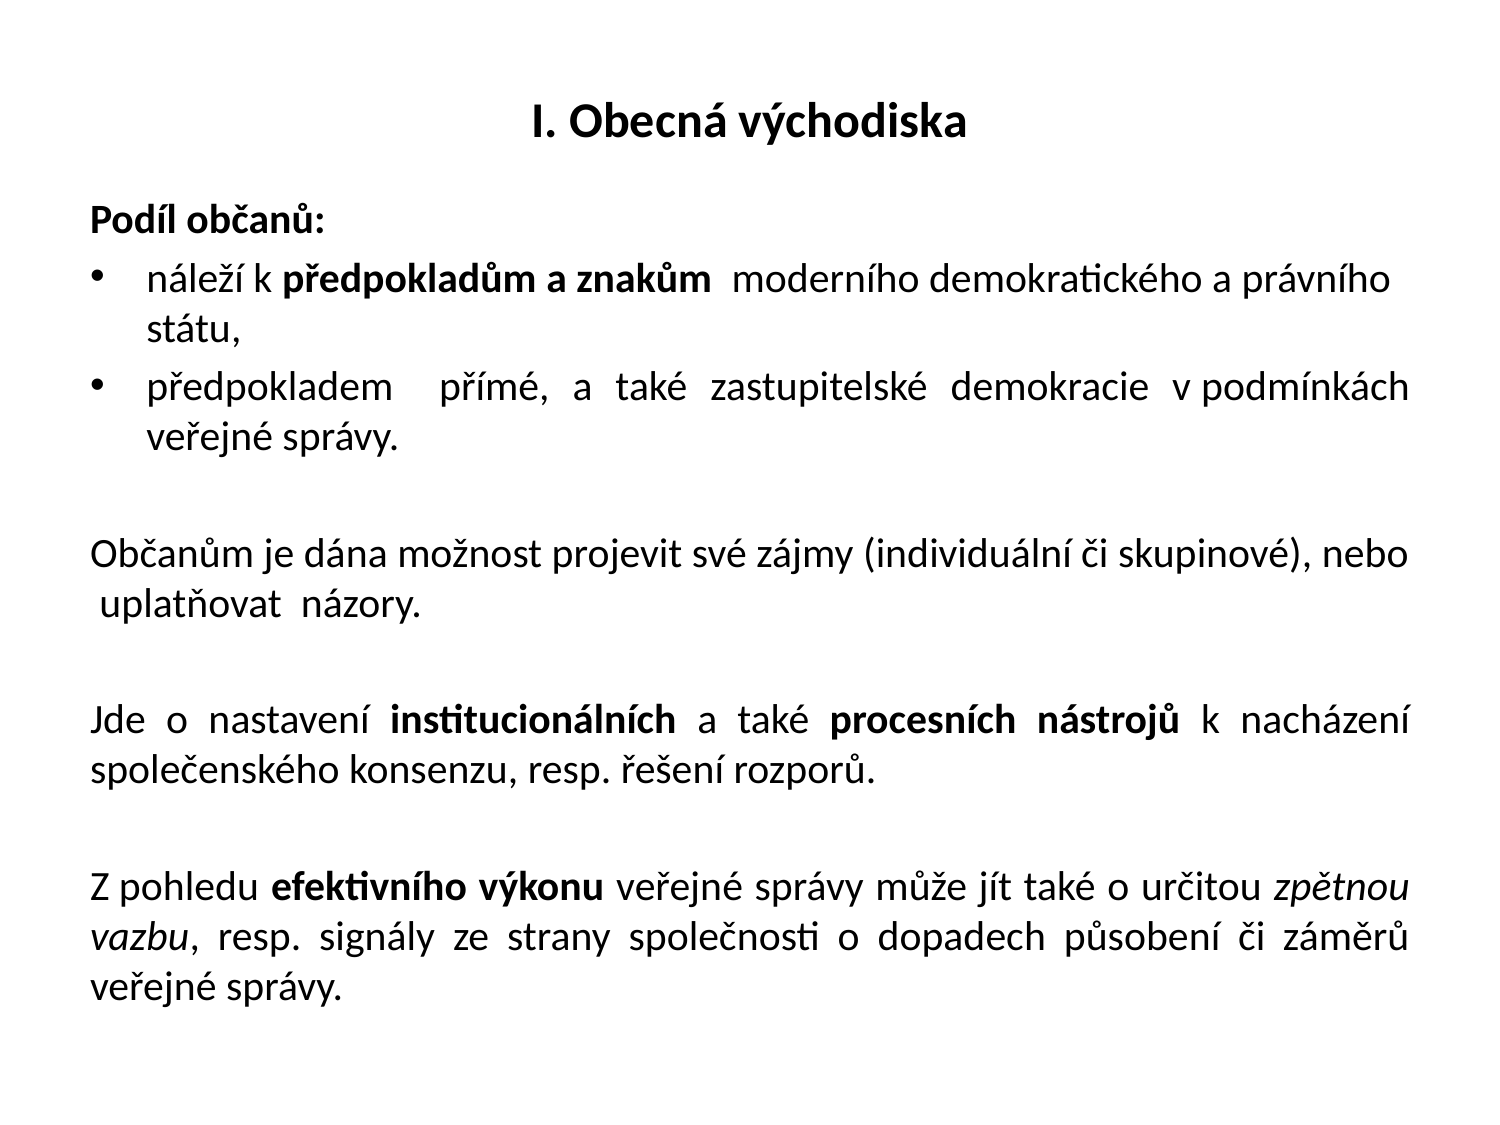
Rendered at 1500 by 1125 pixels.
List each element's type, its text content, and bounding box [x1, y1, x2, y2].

list Podíl občanů: náleží k předpokladům a znakům moderního demokratického a právního státu, předpokladem přímé, a také zastupitelské demokracie v podmínkách veřejné správy. Občanům je dána možnost projevit své zájmy (individuální či skupinové), nebo uplatňovat názory. Jde o nastavení institucionálních a také procesních nástrojů k nacházení společenského konsenzu, resp. řešení rozporů. Z pohledu efektivního výkonu veřejné správy může jít také o určitou zpětnou vazbu, resp. signály ze strany společnosti o dopadech působení či záměrů veřejné správy. [75, 184, 1425, 1035]
title I. Obecná východiska [75, 66, 1425, 184]
